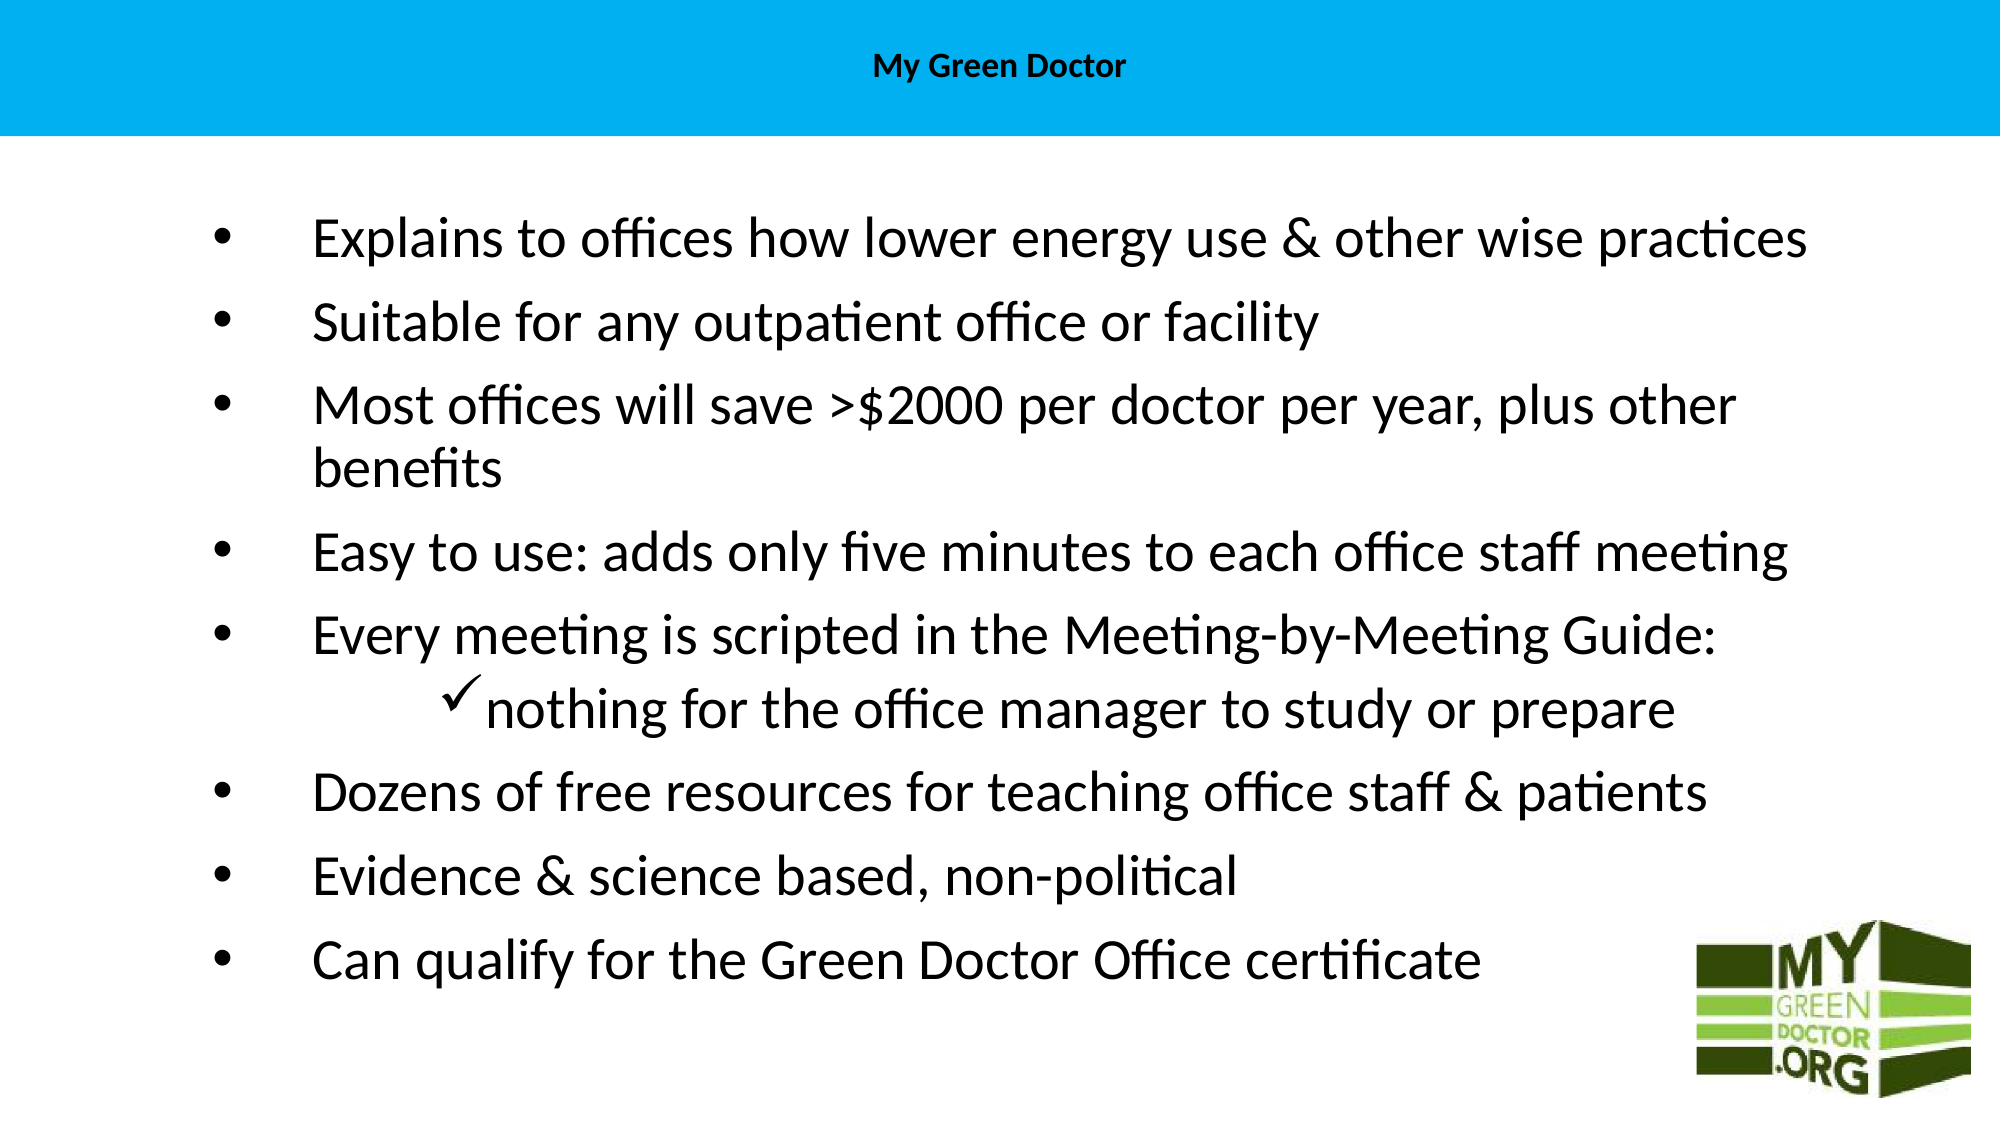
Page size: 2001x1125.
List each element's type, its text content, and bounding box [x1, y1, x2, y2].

title My Green Doctor [0, 0, 2000, 137]
picture [1696, 920, 1971, 1098]
list Explains to offices how lower energy use & other wise practices Suitable for any outpatient office or facility Most offices will save >$2000 per doctor per year, plus other benefits Easy to use: adds only five minutes to each office staff meeting Every meeting is scripted in the Meeting-by-Meeting Guide: nothing for the office manager to study or prepare Dozens of free resources for teaching office staff & patients Evidence & science based, non-political Can qualify for the Green Doctor Office certificate [197, 199, 1923, 1026]
